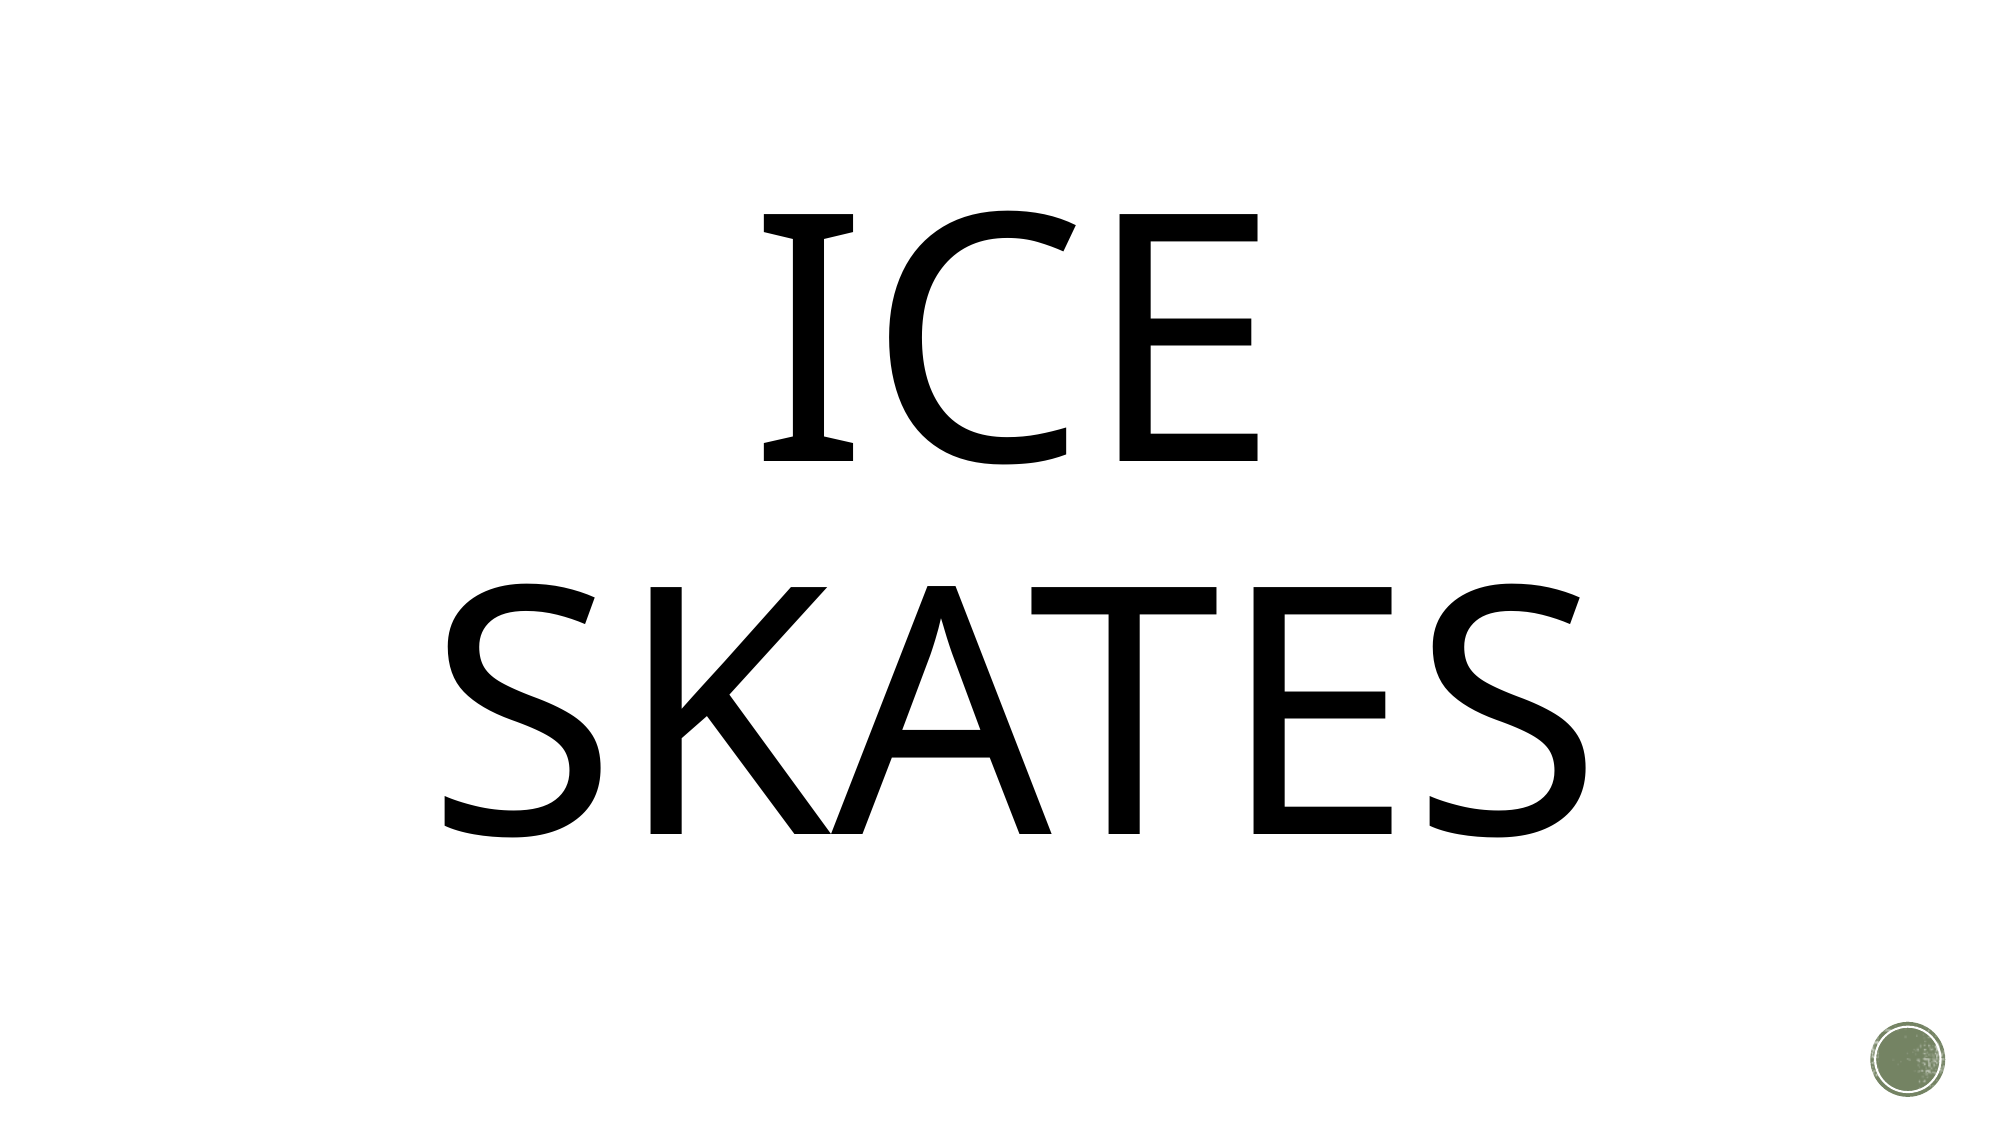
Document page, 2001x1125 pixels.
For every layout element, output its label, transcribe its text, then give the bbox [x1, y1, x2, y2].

title ICE SKATES [189, 404, 1840, 669]
